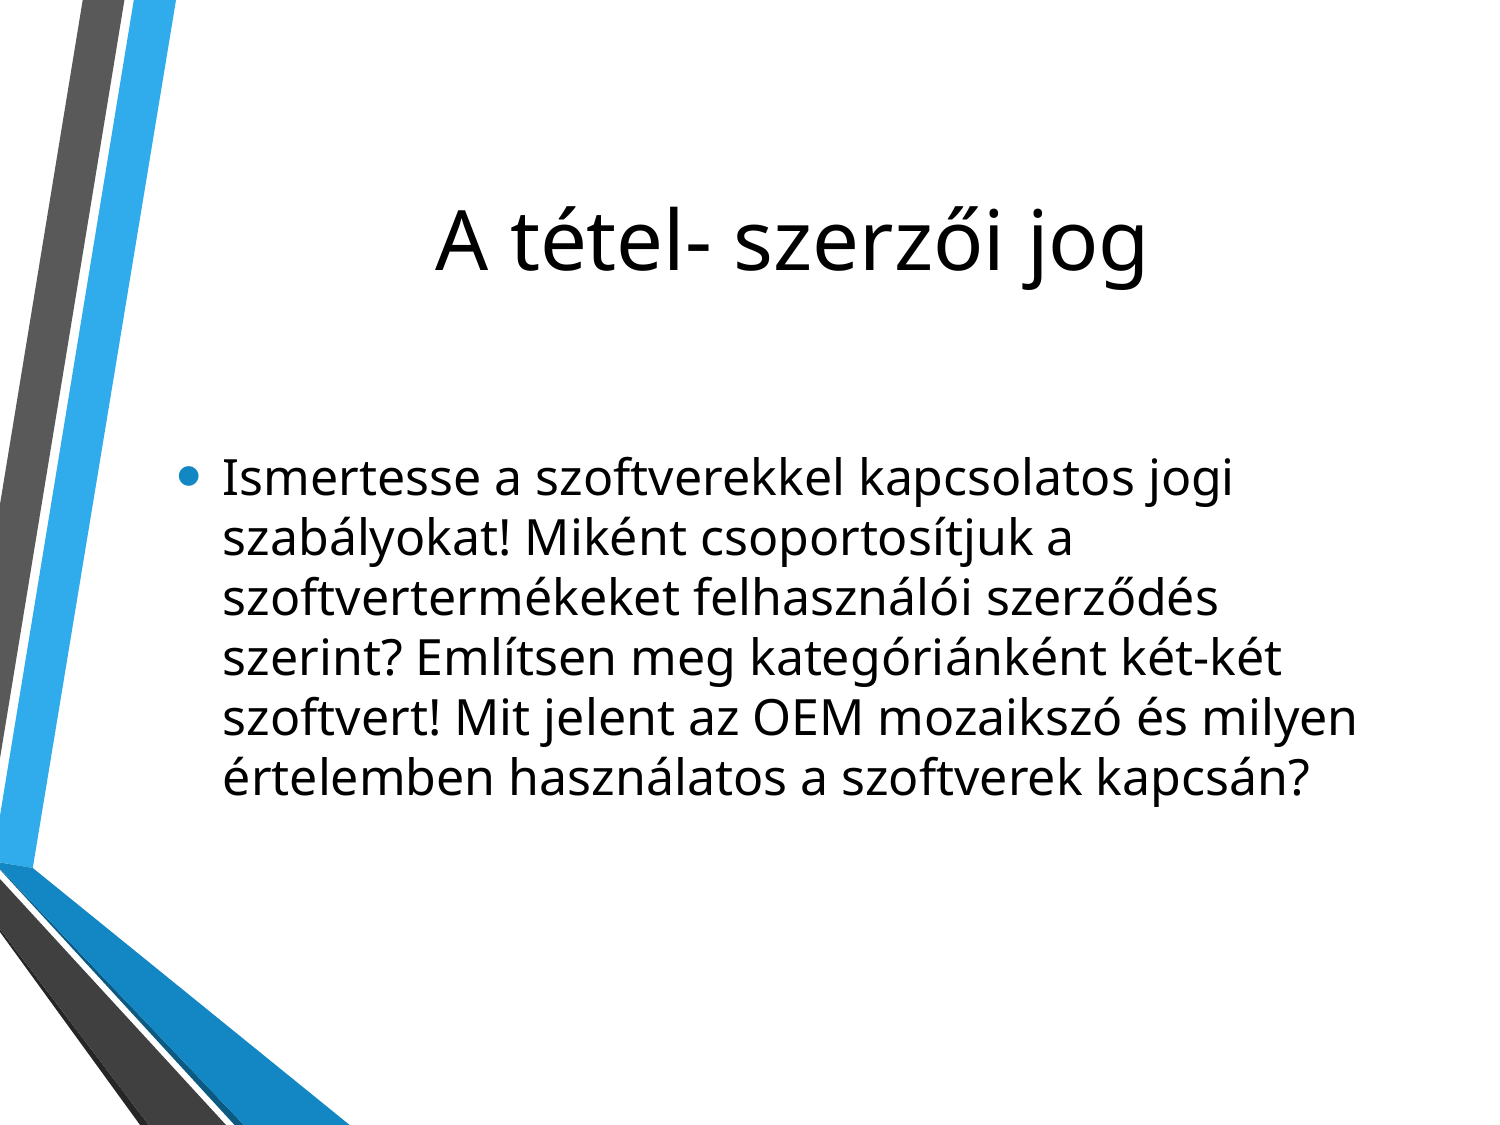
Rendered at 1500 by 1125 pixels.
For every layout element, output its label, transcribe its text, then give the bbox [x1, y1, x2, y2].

title A tétel- szerzői jog [161, 75, 1425, 348]
list Ismertesse a szoftverekkel kapcsolatos jogi szabályokat! Miként csoportosítjuk a szoftvertermékeket felhasználói szerződés szerint? Említsen meg kategóriánként két-két szoftvert! Mit jelent az OEM mozaikszó és milyen értelemben használatos a szoftverek kapcsán? [161, 348, 1425, 985]
